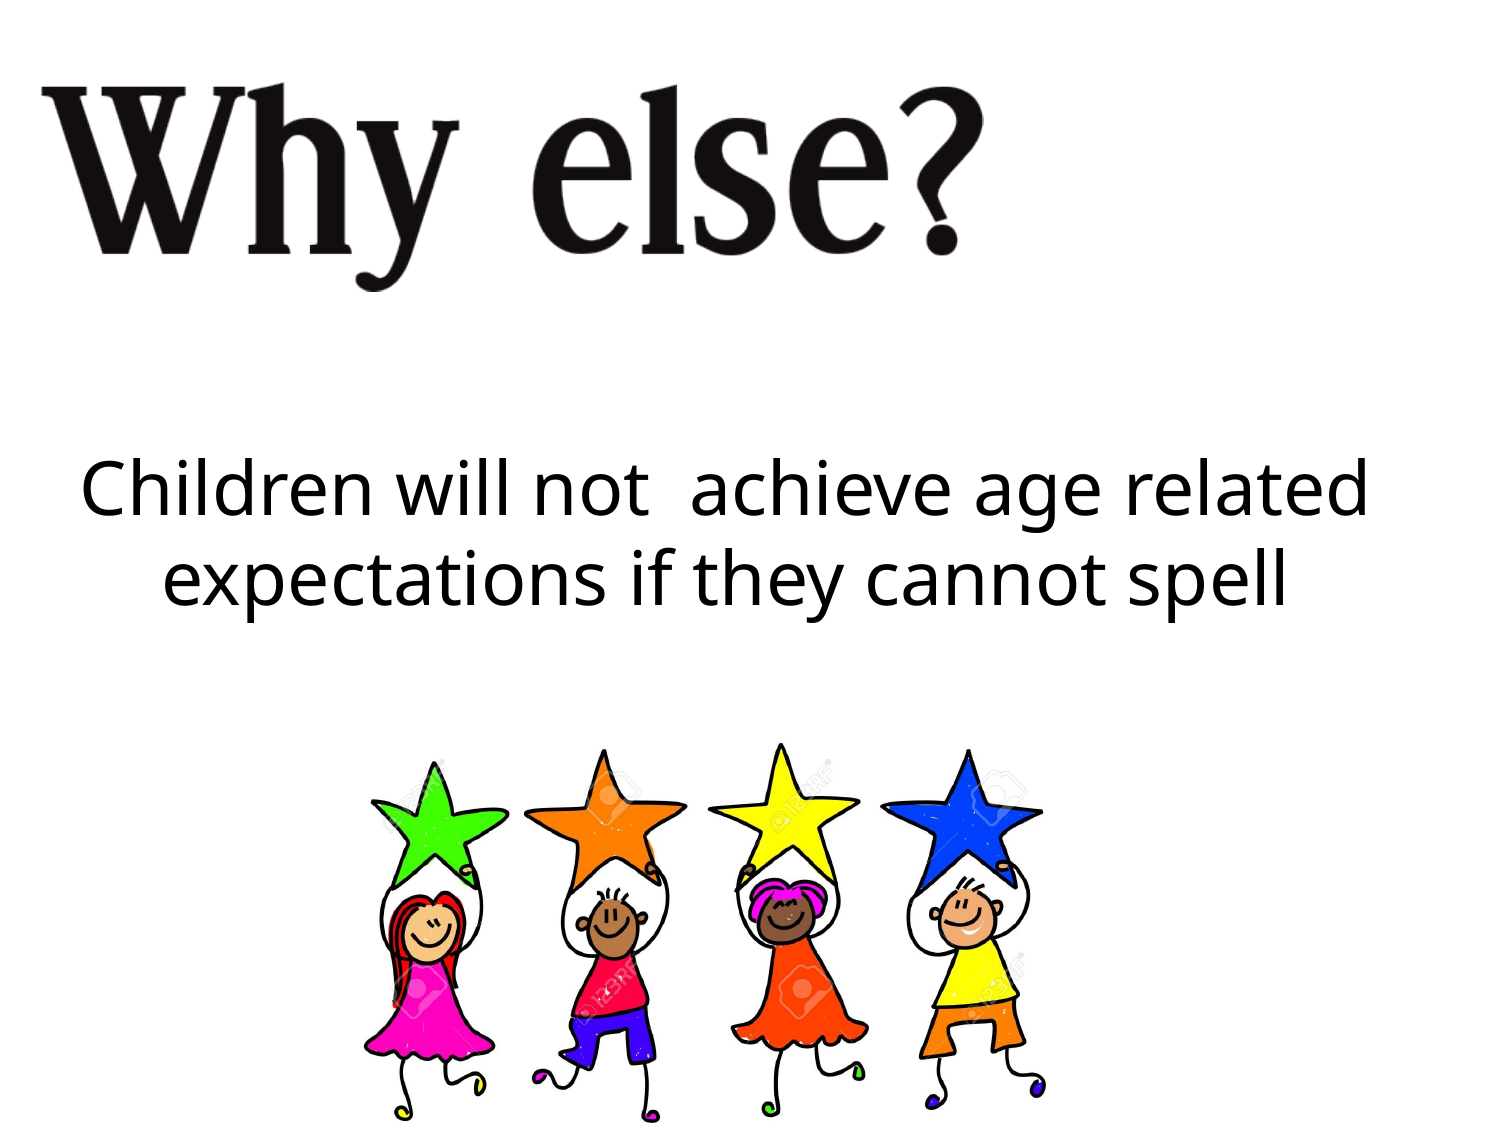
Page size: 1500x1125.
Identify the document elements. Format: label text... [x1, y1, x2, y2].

picture [40, 81, 984, 292]
text_box Children will not achieve age related expectations if they cannot spell [41, 432, 1411, 628]
picture [363, 742, 1046, 1123]
